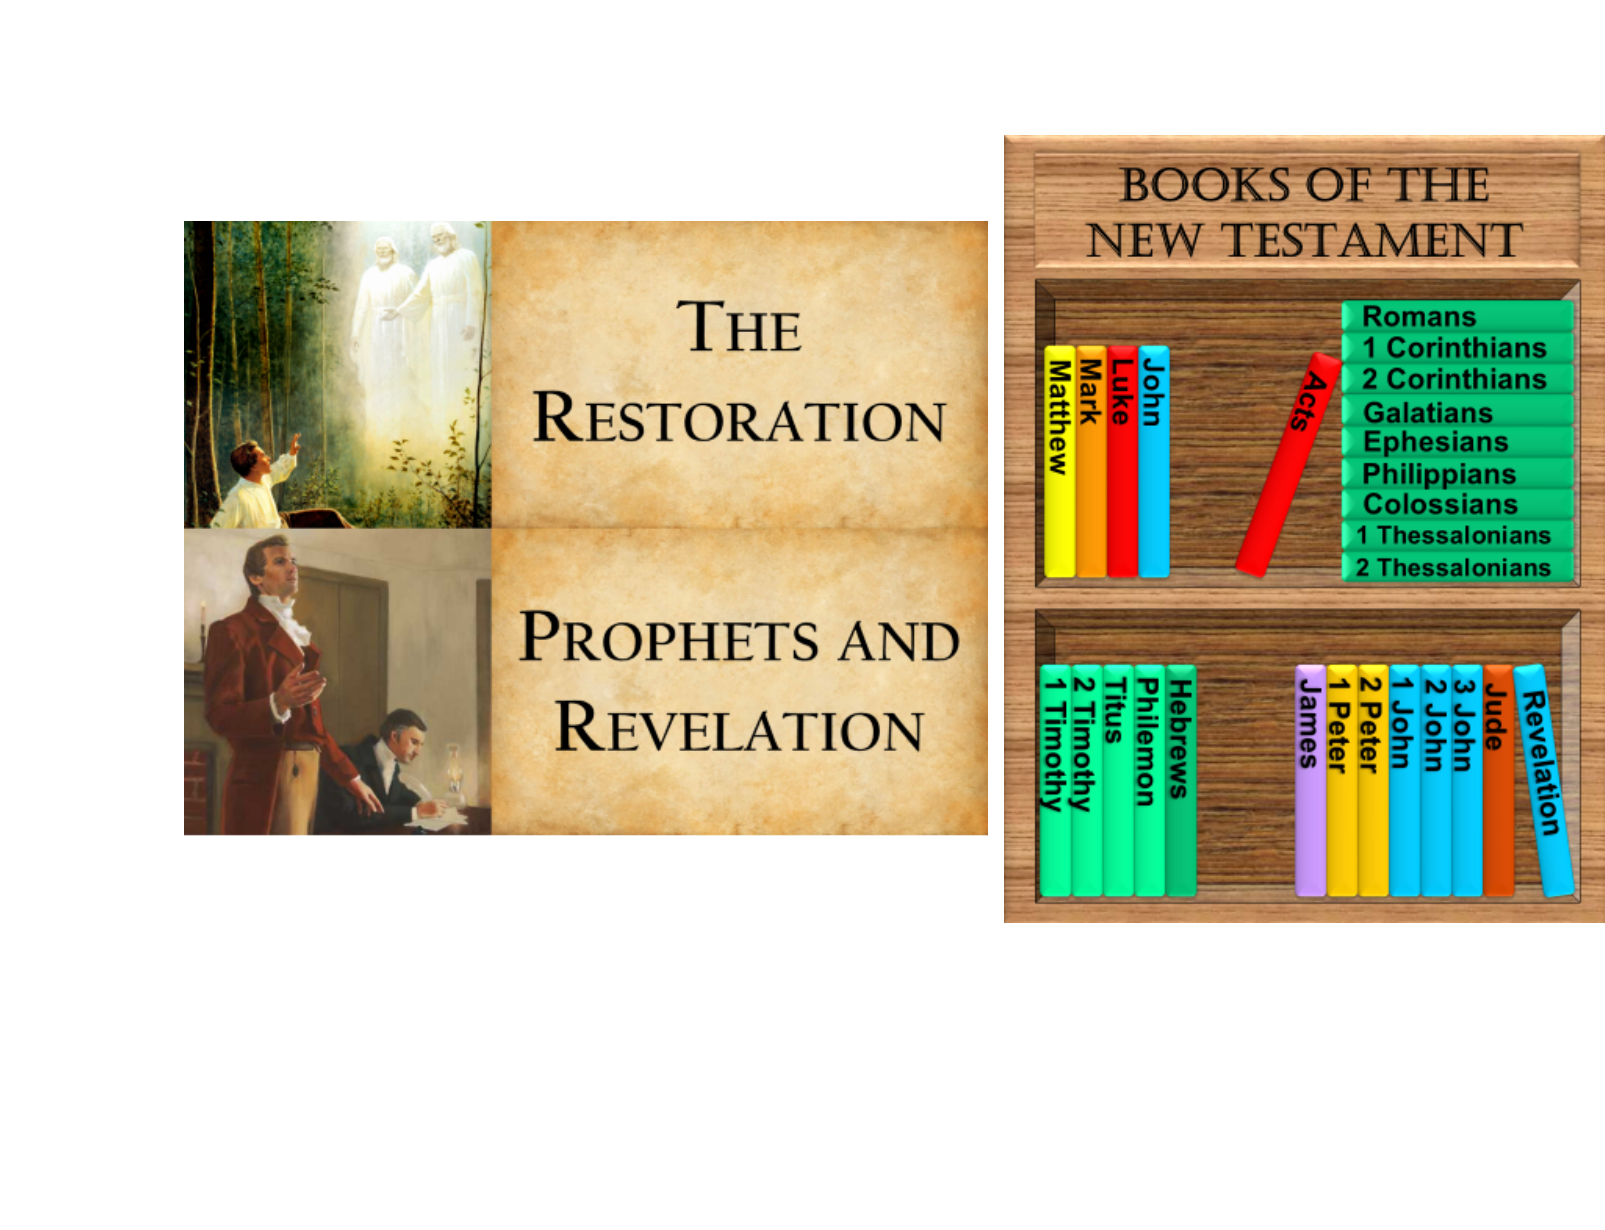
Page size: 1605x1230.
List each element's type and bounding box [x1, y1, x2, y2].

text_box [184, 135, 1605, 923]
